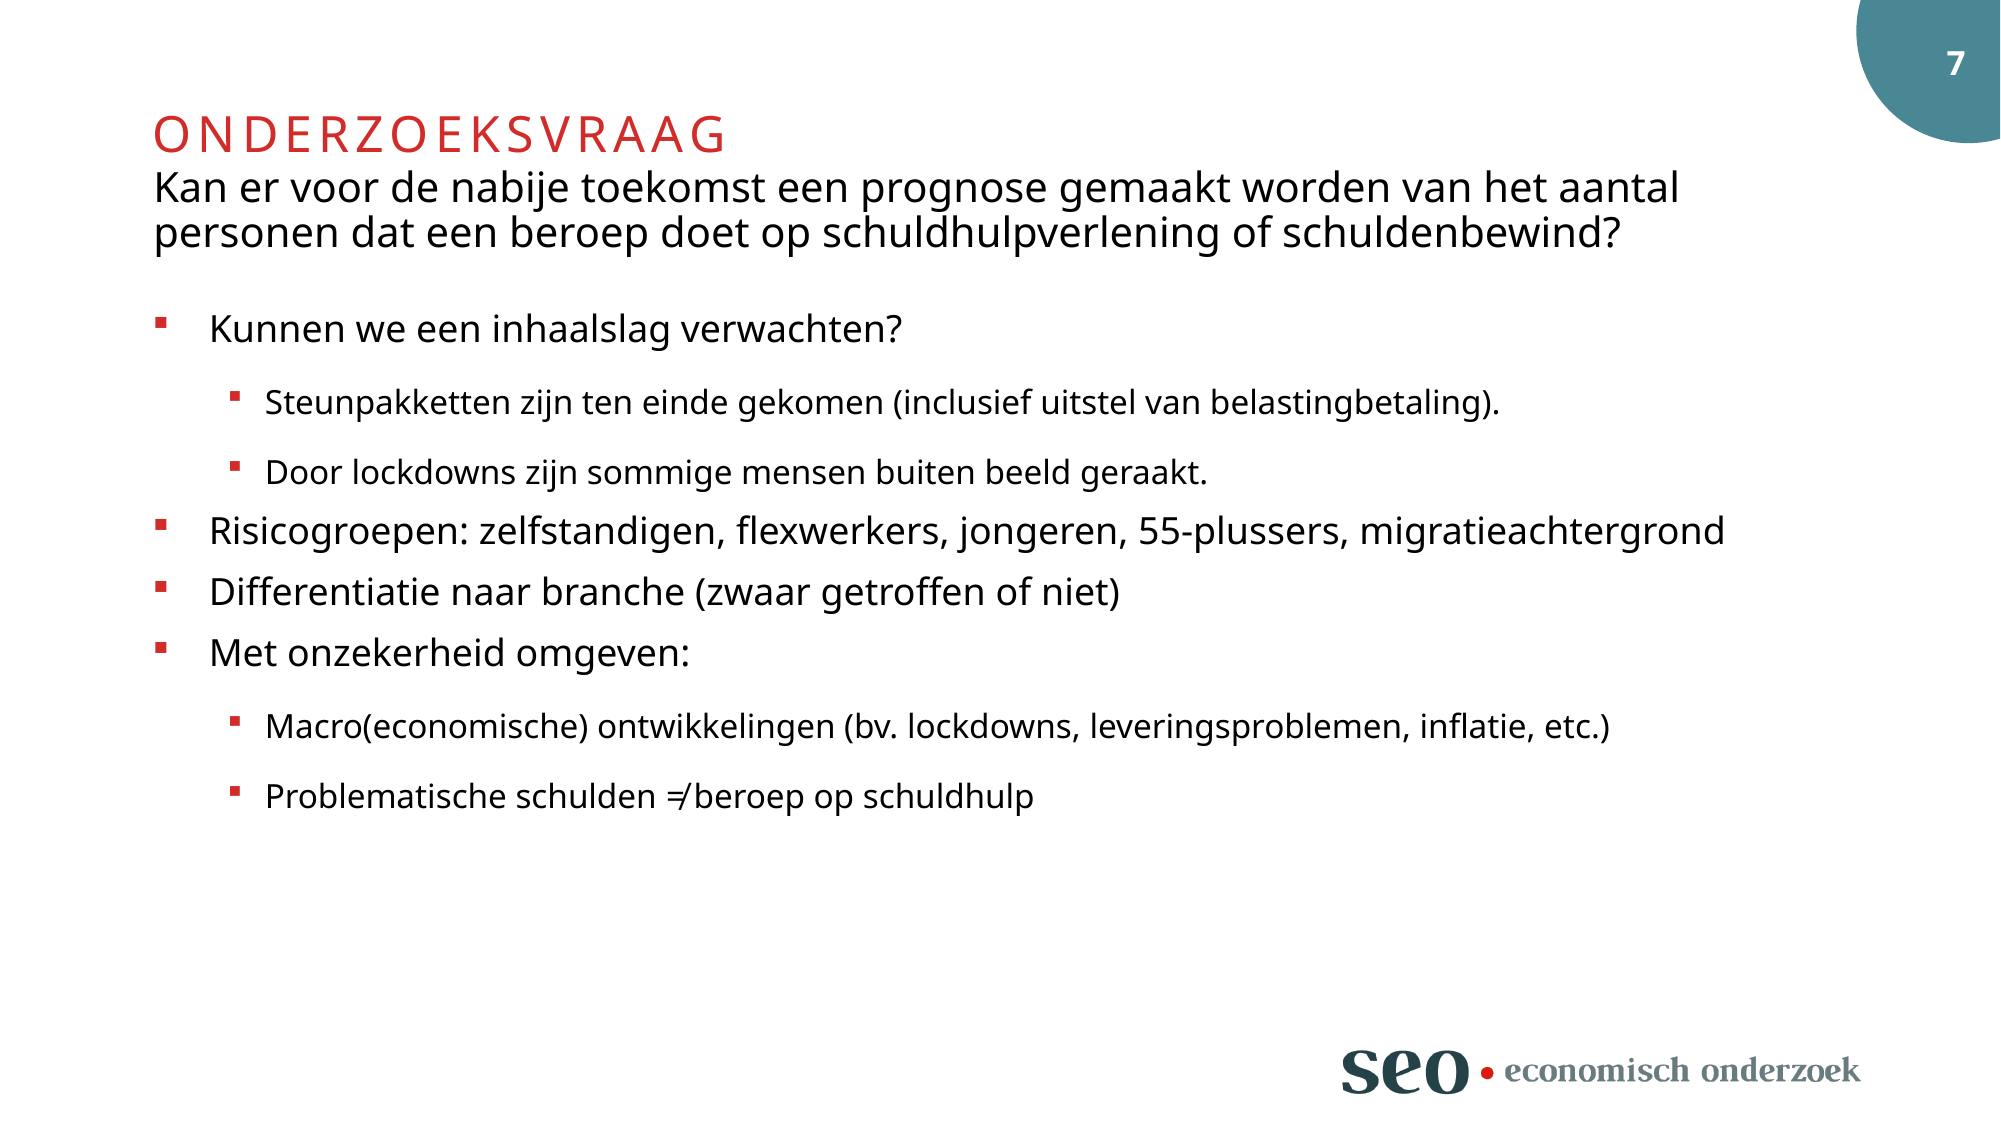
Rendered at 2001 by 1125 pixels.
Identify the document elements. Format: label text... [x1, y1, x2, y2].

list Kunnen we een inhaalslag verwachten? Steunpakketten zijn ten einde gekomen (inclusief uitstel van belastingbetaling). Door lockdowns zijn sommige mensen buiten beeld geraakt. Risicogroepen: zelfstandigen, flexwerkers, jongeren, 55-plussers, migratieachtergrond Differentiatie naar branche (zwaar getroffen of niet) Met onzekerheid omgeven: Macro(economische) ontwikkelingen (bv. lockdowns, leveringsproblemen, inflatie, etc.) Problematische schulden ≠ beroep op schuldhulp [137, 302, 1864, 1024]
list Onderzoeksvraag [137, 101, 1864, 152]
title Kan er voor de nabije toekomst een prognose gemaakt worden van het aantal personen dat een beroep doet op schuldhulpverlening of schuldenbewind? [138, 158, 1863, 279]
picture [1341, 1046, 1863, 1097]
